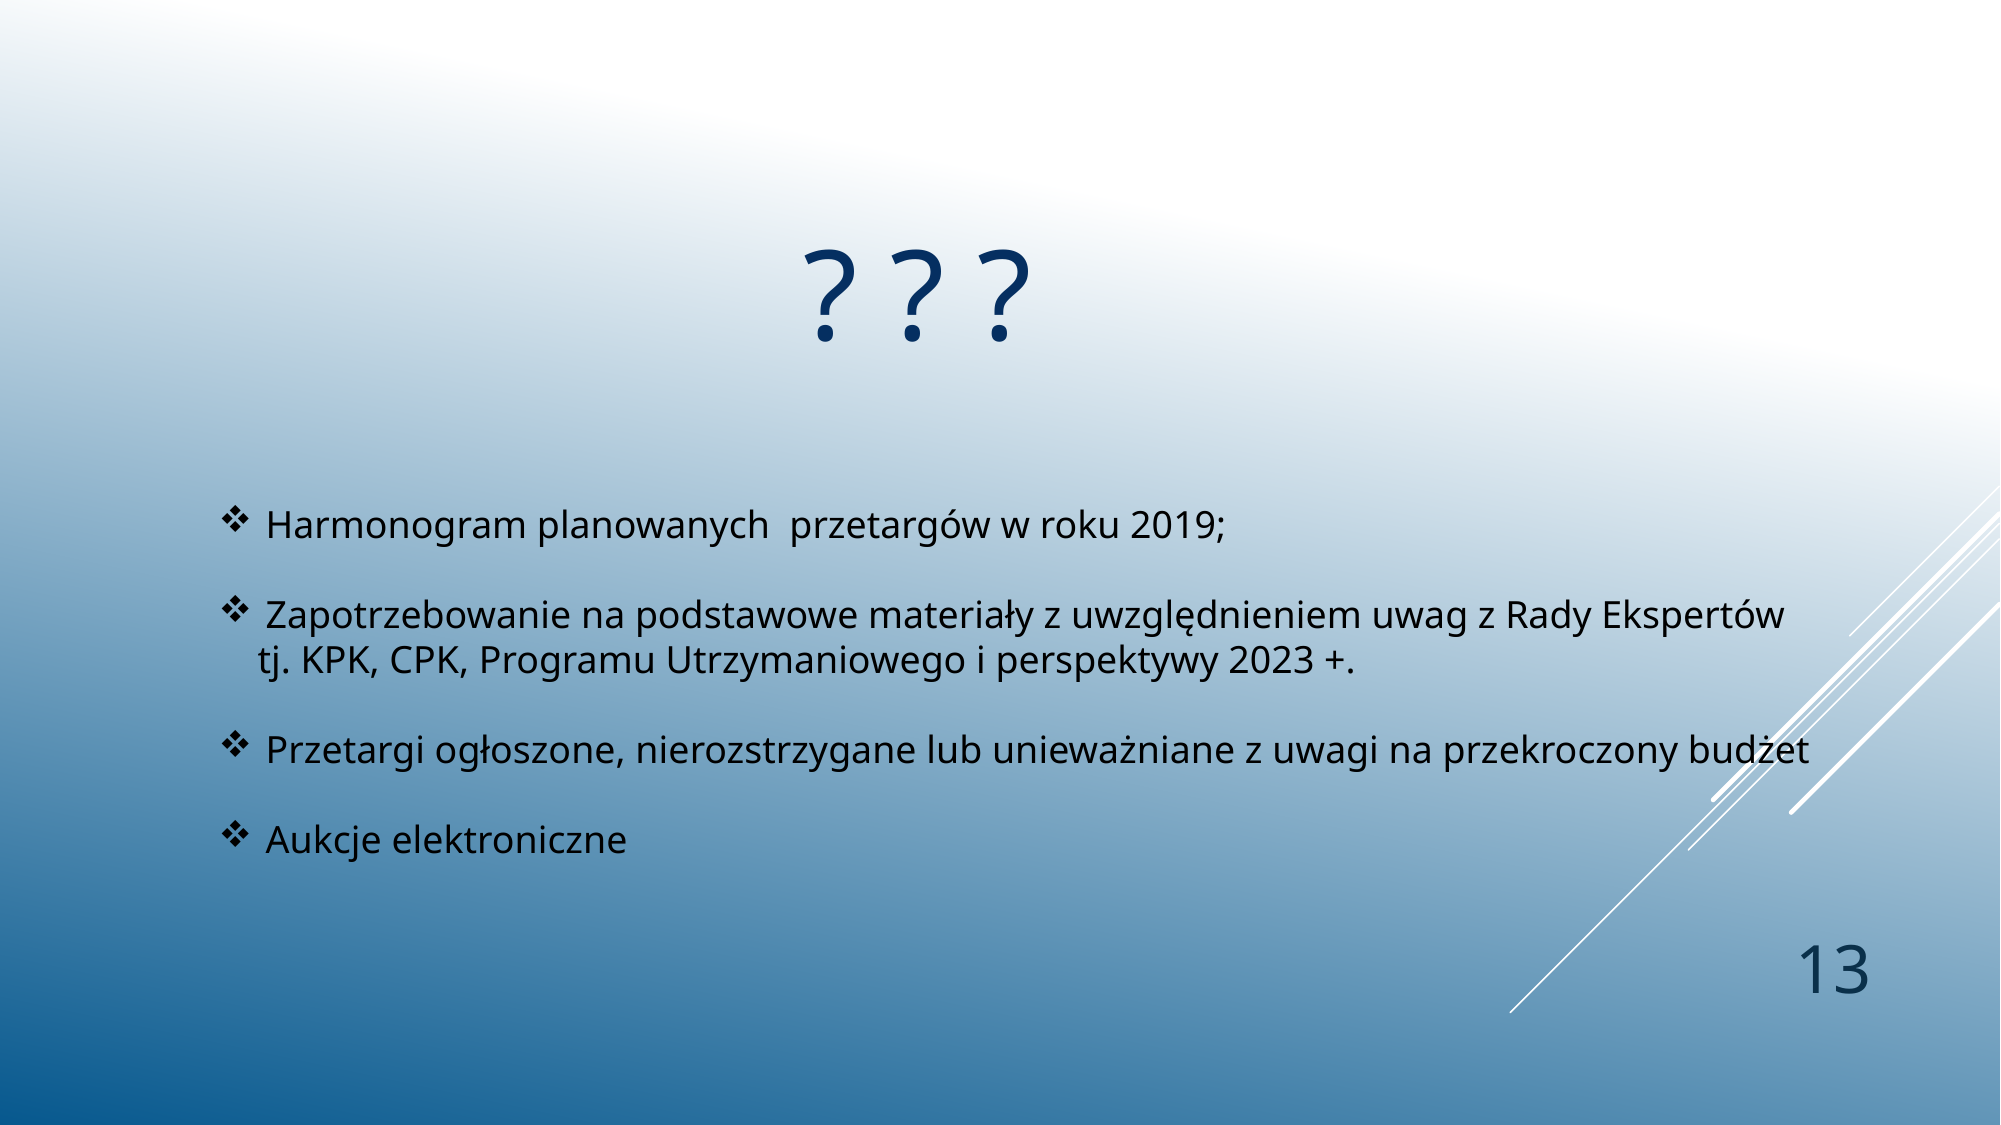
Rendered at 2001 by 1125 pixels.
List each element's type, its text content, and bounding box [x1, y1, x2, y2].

text_box Harmonogram planowanych przetargów w roku 2019; Zapotrzebowanie na podstawowe materiały z uwzględnieniem uwag z Rady Ekspertów tj. KPK, CPK, Programu Utrzymaniowego i perspektywy 2023 +. Przetargi ogłoszone, nierozstrzygane lub unieważniane z uwagi na przekroczony budżet Aukcje elektroniczne [203, 494, 1827, 914]
slide_number 13 [1700, 915, 1888, 1025]
text_box ? ? ? [789, 207, 1047, 373]
